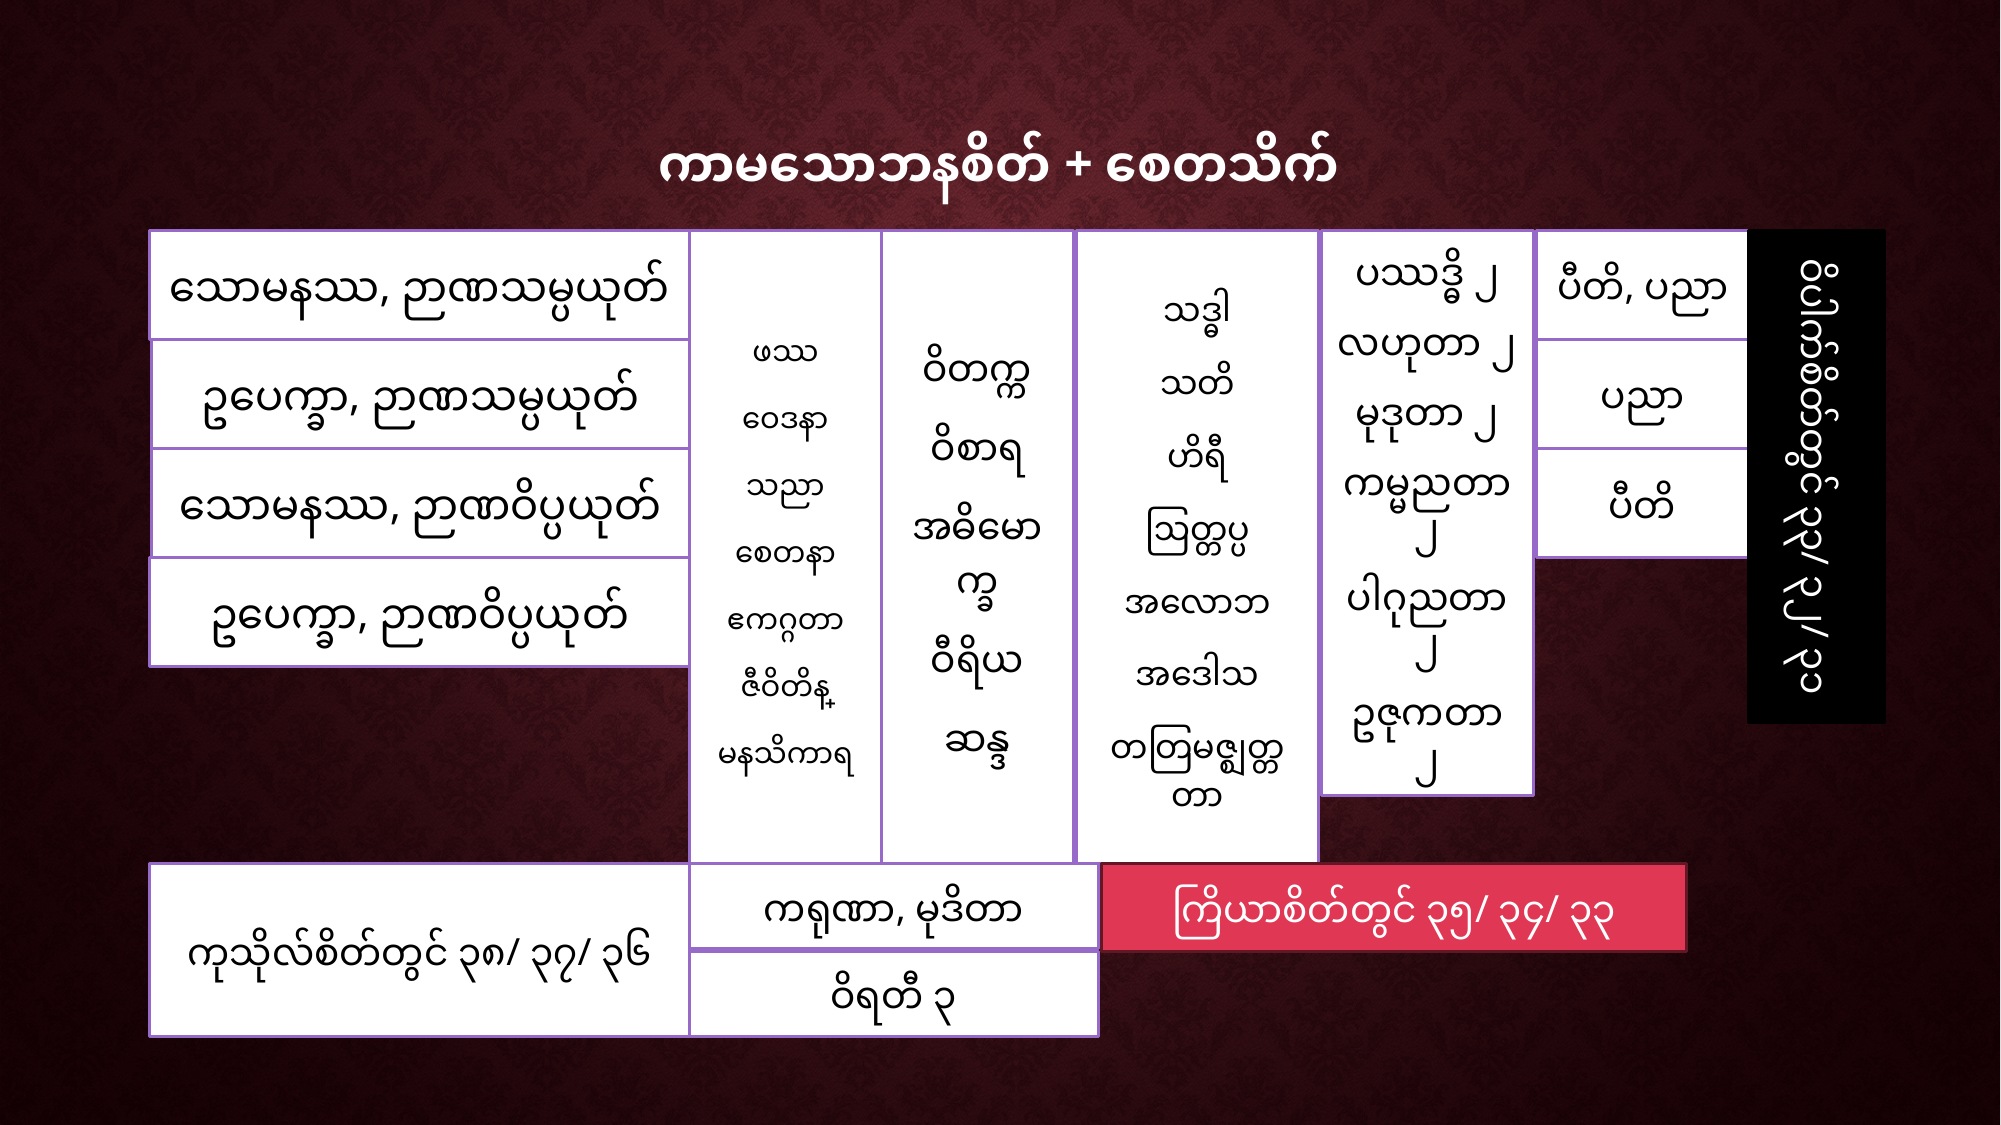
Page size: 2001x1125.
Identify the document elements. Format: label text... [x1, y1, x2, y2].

text_box သဒ္ဓါ သတိ ဟိရီ ဩတ္တပ္ပ အလောဘ အဒေါသ တတြမဇ္ဈတ္တတာ [1075, 229, 1320, 862]
text_box ပီတိ, ပညာ [1535, 229, 1747, 338]
text_box သောမနဿ, ဉာဏသမ္ပယုတ် [148, 229, 688, 341]
text_box ဝိတက္က ဝိစာရ အဓိမောက္ခ ဝီရိယ ဆန္ဒ [880, 229, 1075, 862]
text_box ဥပေက္ခာ, ဉာဏဝိပ္ပယုတ် [148, 556, 688, 668]
text_box ဥပေက္ခာ, ဉာဏသမ္ပယုတ် [150, 338, 688, 447]
text_box သောမနဿ, ဉာဏဝိပ္ပယုတ် [150, 447, 688, 556]
text_box ကရုဏာ, မုဒိတာ [691, 862, 1100, 950]
text_box ကြိယာစိတ်တွင် ၃၅/ ၃၄/ ၃၃ [1100, 862, 1688, 953]
text_box ဝိရတီ ၃ [691, 950, 1100, 1038]
text_box ကုသိုလ်စိတ်တွင် ၃၈/ ၃၇/ ၃၆ [148, 862, 691, 1038]
list ဖဿ ဝေဒနာ သညာ စေတနာ ဧကဂ္ဂတာ ဇီဝိတိန္ဒြေ မနသိကာရ [688, 229, 880, 862]
title ကာမသောဘနစိတ် + စေတသိက် [149, 99, 1849, 229]
text_box ပဿဒ္ဓိ ၂ လဟုတာ ၂ မုဒုတာ ၂ ကမ္မညတာ ၂ ပါဂုညတာ ၂ ဥဇုကတာ ၂ [1320, 229, 1535, 797]
text_box ပညာ [1535, 338, 1747, 447]
text_box ဝိပါက်စိတ်တွင် ၃၃/ ၃၂/ ၃၁ [1747, 229, 1886, 724]
text_box ပီတိ [1535, 447, 1747, 559]
